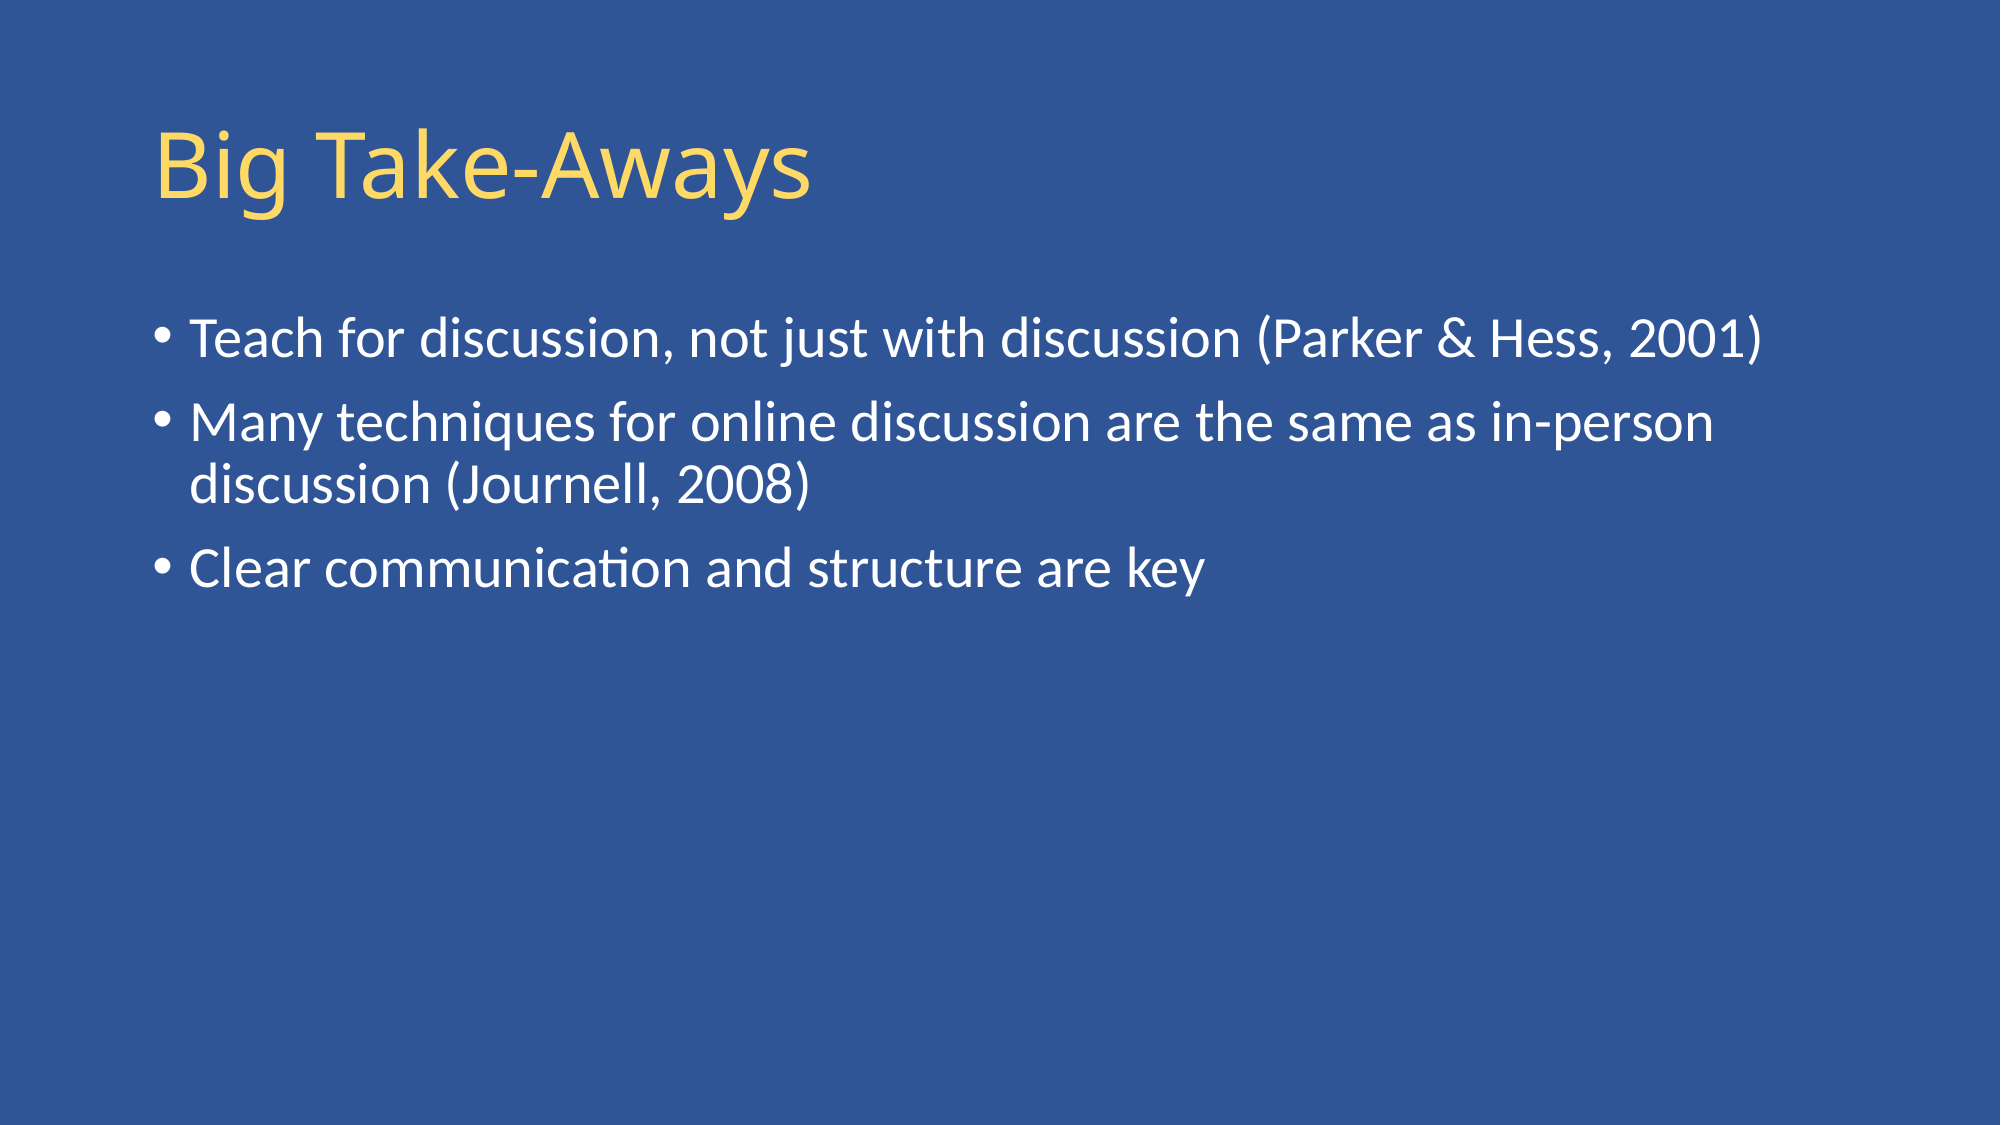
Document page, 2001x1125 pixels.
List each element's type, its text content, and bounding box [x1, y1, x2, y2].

list Teach for discussion, not just with discussion (Parker & Hess, 2001) Many techniques for online discussion are the same as in-person discussion (Journell, 2008) Clear communication and structure are key [137, 299, 1863, 1014]
title Big Take-Aways [137, 59, 1863, 278]
